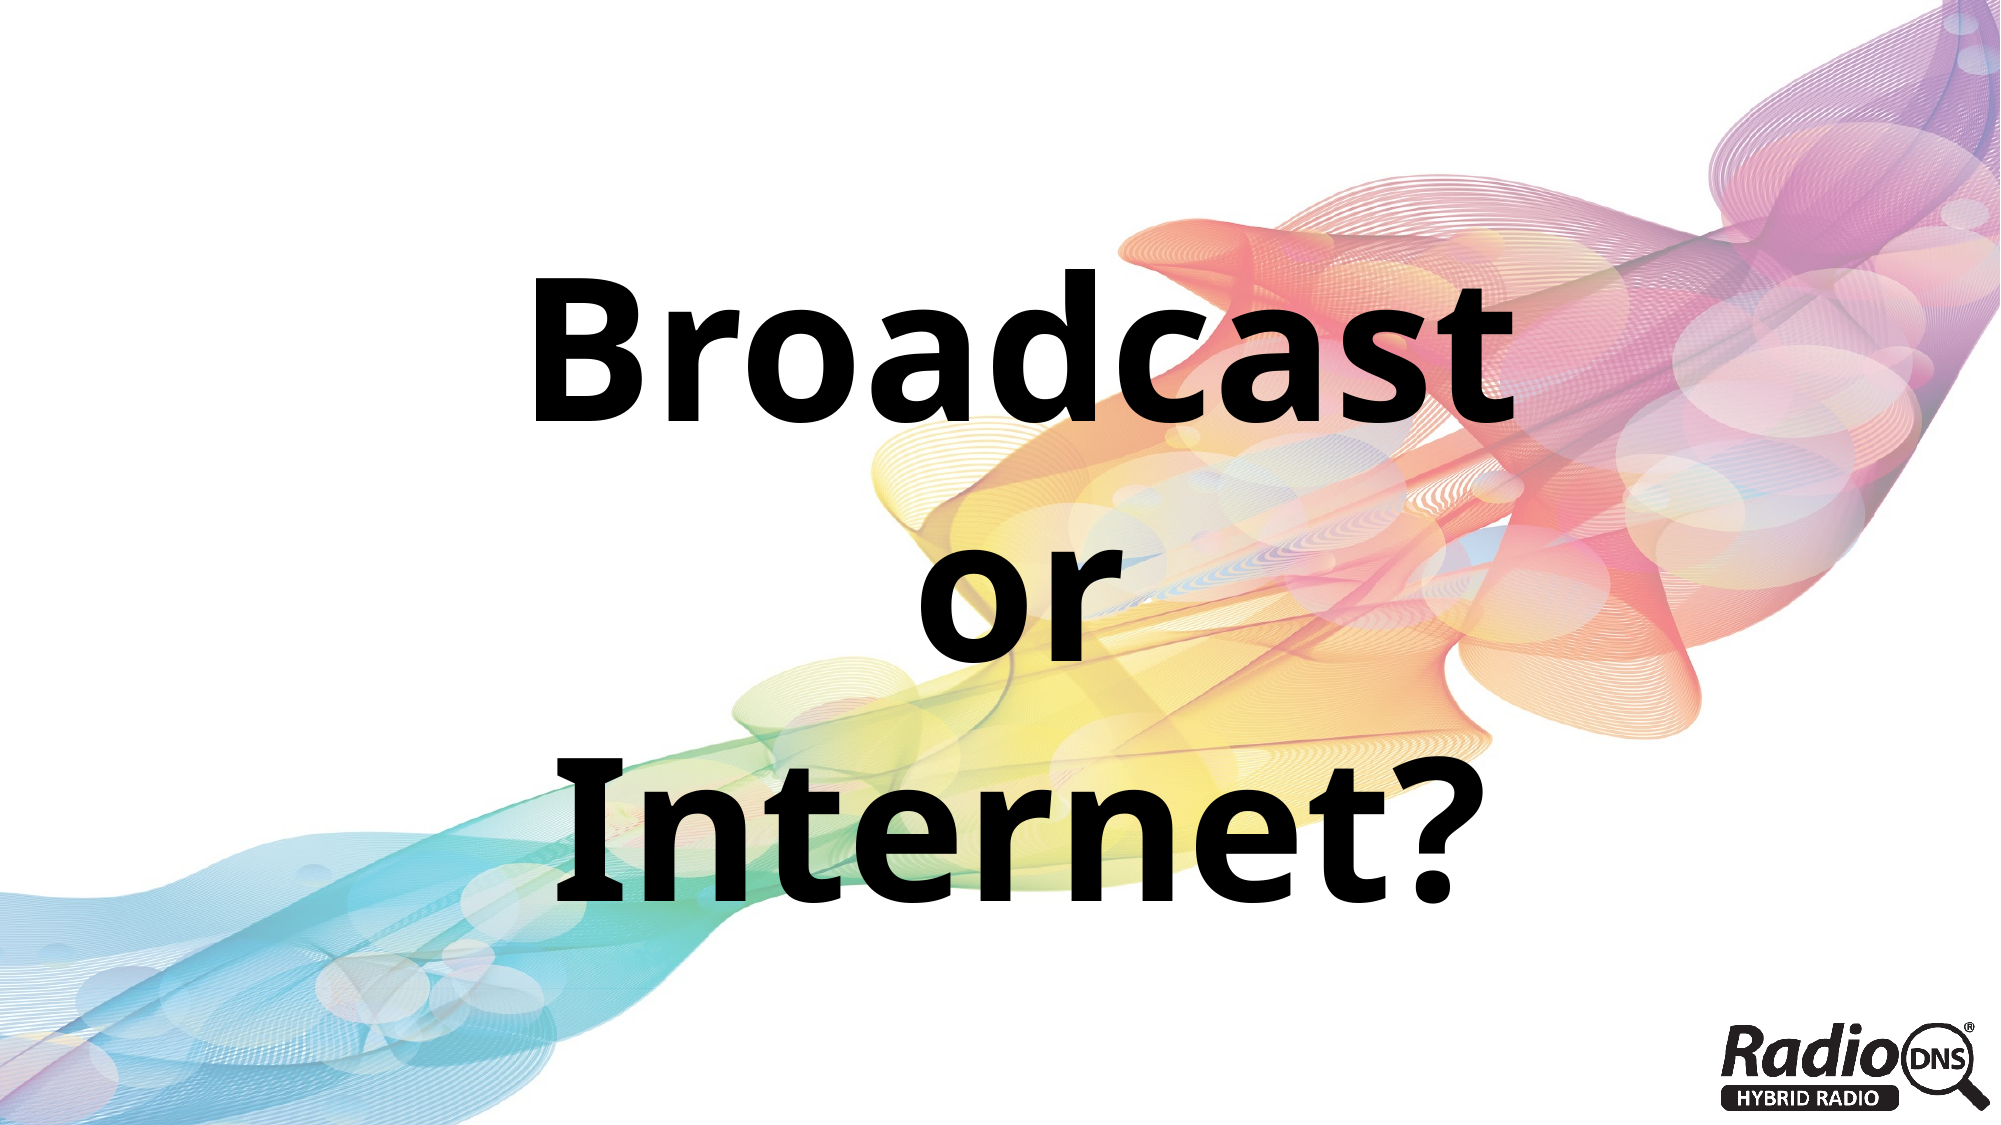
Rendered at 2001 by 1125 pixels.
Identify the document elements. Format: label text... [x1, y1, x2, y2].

picture [1715, 1013, 1993, 1116]
text_box Broadcast or Internet? [198, 214, 1842, 949]
